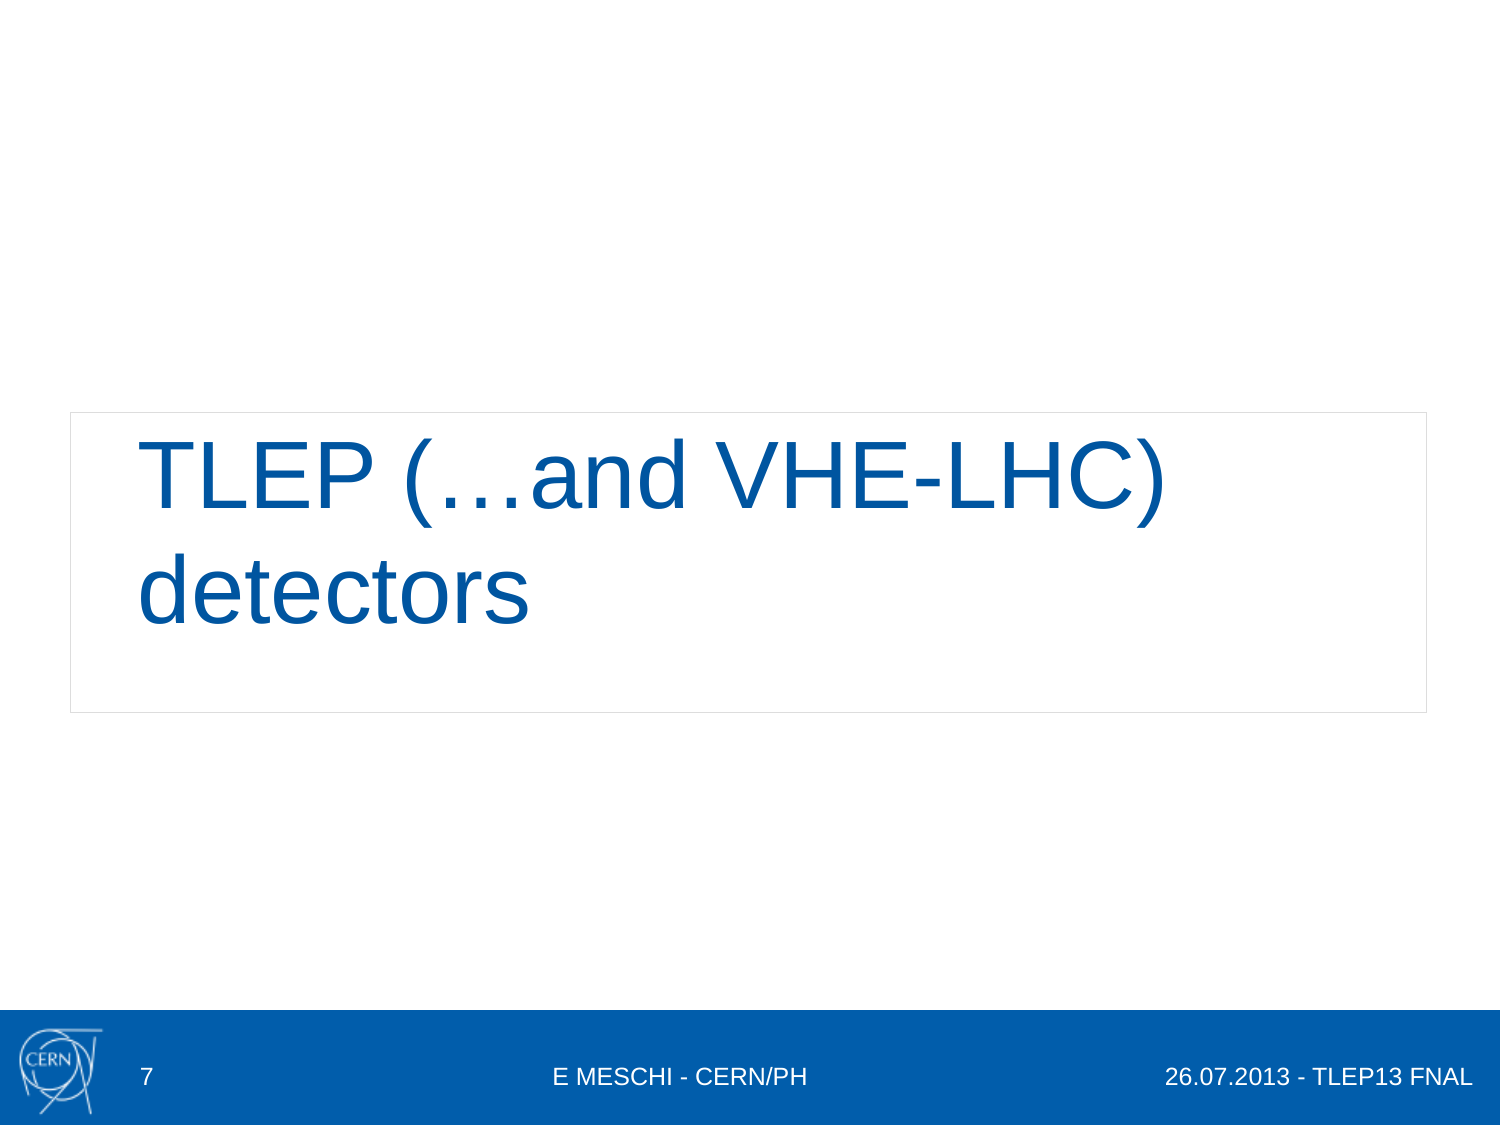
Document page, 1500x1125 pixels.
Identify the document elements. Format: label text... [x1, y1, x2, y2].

title TLEP (…and VHE-LHC) detectors [70, 412, 1427, 713]
footer E MESCHI - CERN/PH [537, 1052, 1013, 1113]
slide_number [1149, 1052, 1500, 1113]
slide_number 7 [125, 1052, 475, 1113]
